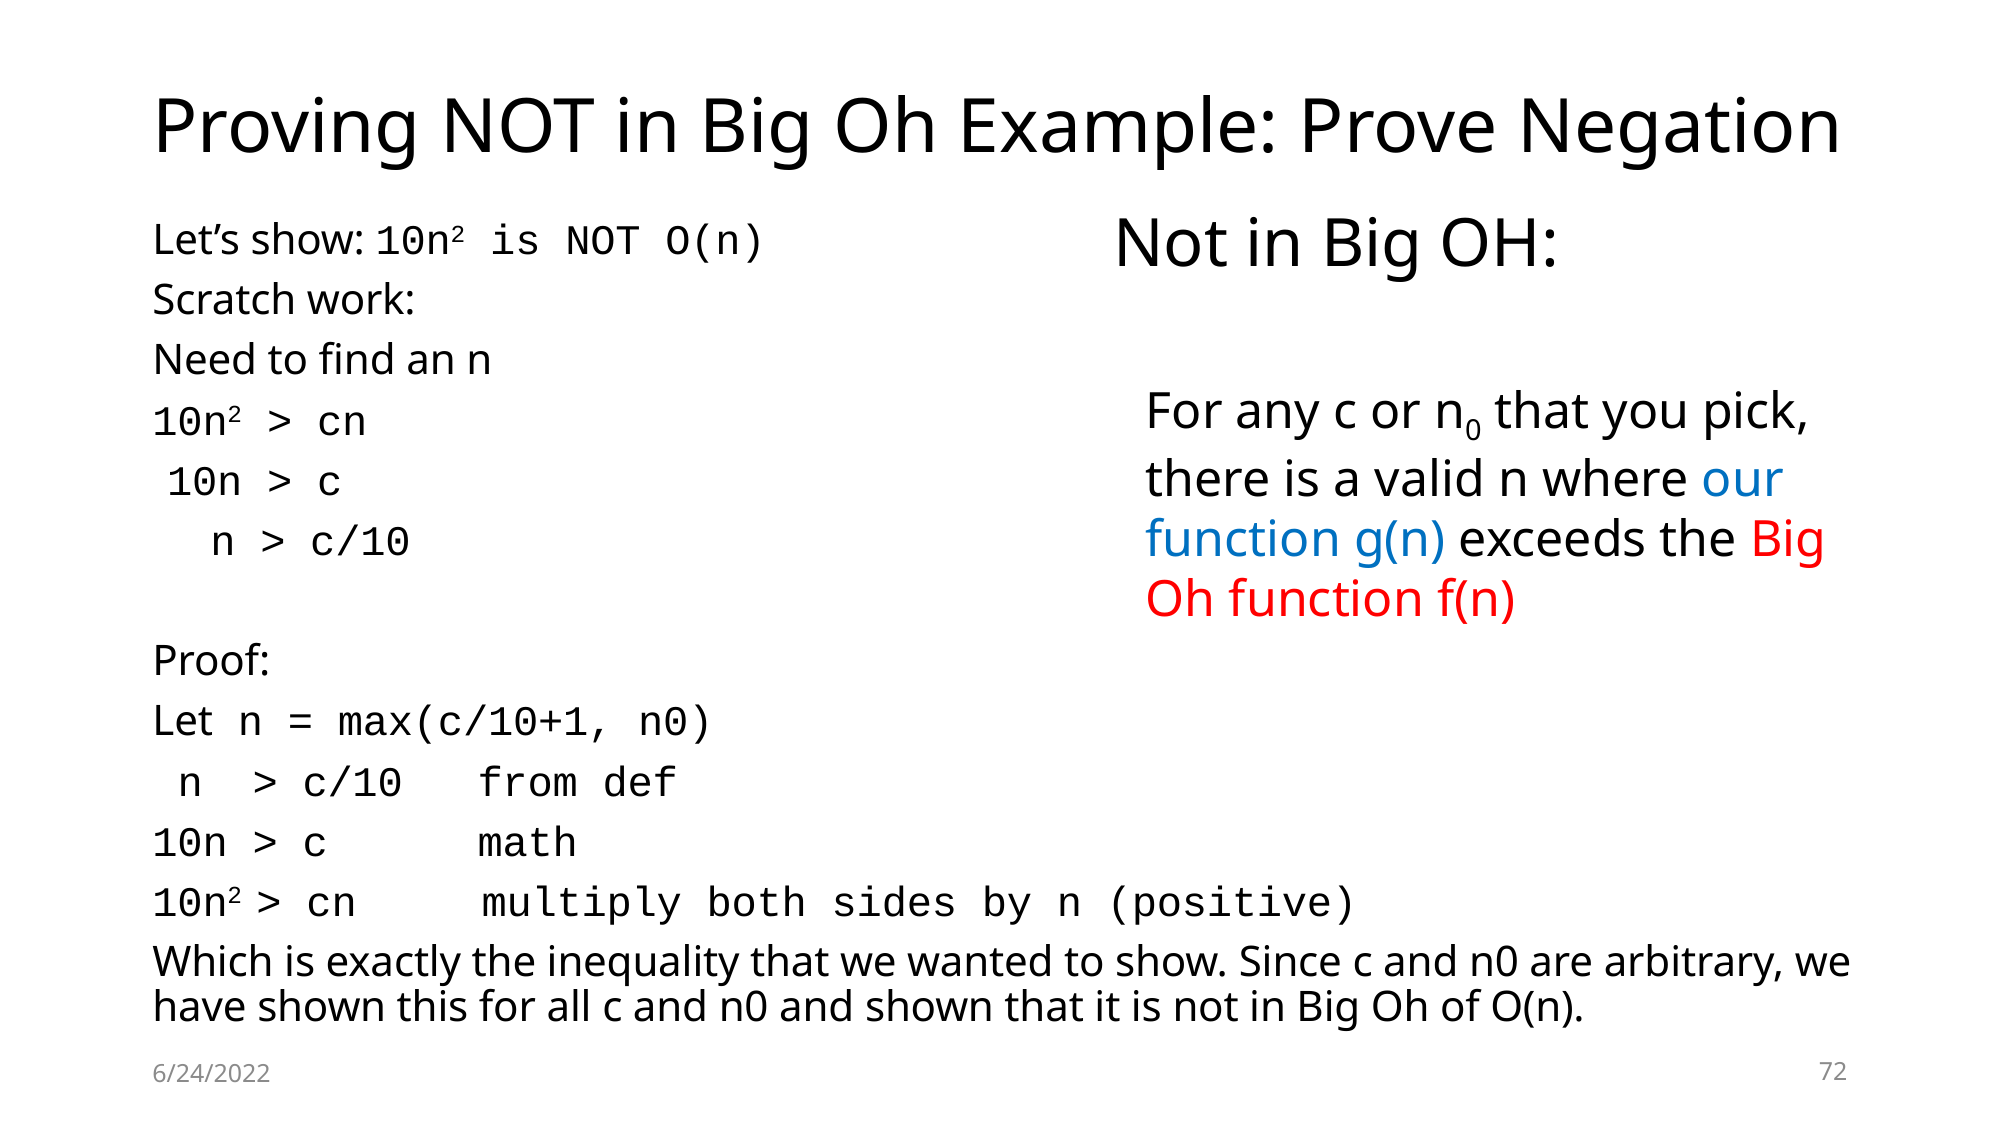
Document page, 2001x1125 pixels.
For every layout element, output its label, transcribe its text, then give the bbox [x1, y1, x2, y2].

title Proving NOT in Big Oh Example: Prove Negation [137, 59, 1863, 198]
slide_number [137, 1042, 588, 1103]
slide_number 72 [1412, 1042, 1863, 1103]
list Let’s show: 10n2 is NOT O(n) Scratch work: Need to find an n 10n2 > cn 10n > c n > c/10 Proof: Let n = max(c/10+1, n0) n > c/10 from def 10n > c math 10n2 > cn multiply both sides by n (positive) Which is exactly the inequality that we wanted to show. Since c and n0 are arbitrary, we have shown this for all c and n0 and shown that it is not in Big Oh of O(n). [137, 210, 1922, 1043]
text_box For any c or n0 that you pick, there is a valid n where our function g(n) exceeds the Big Oh function f(n) [1131, 370, 1922, 634]
